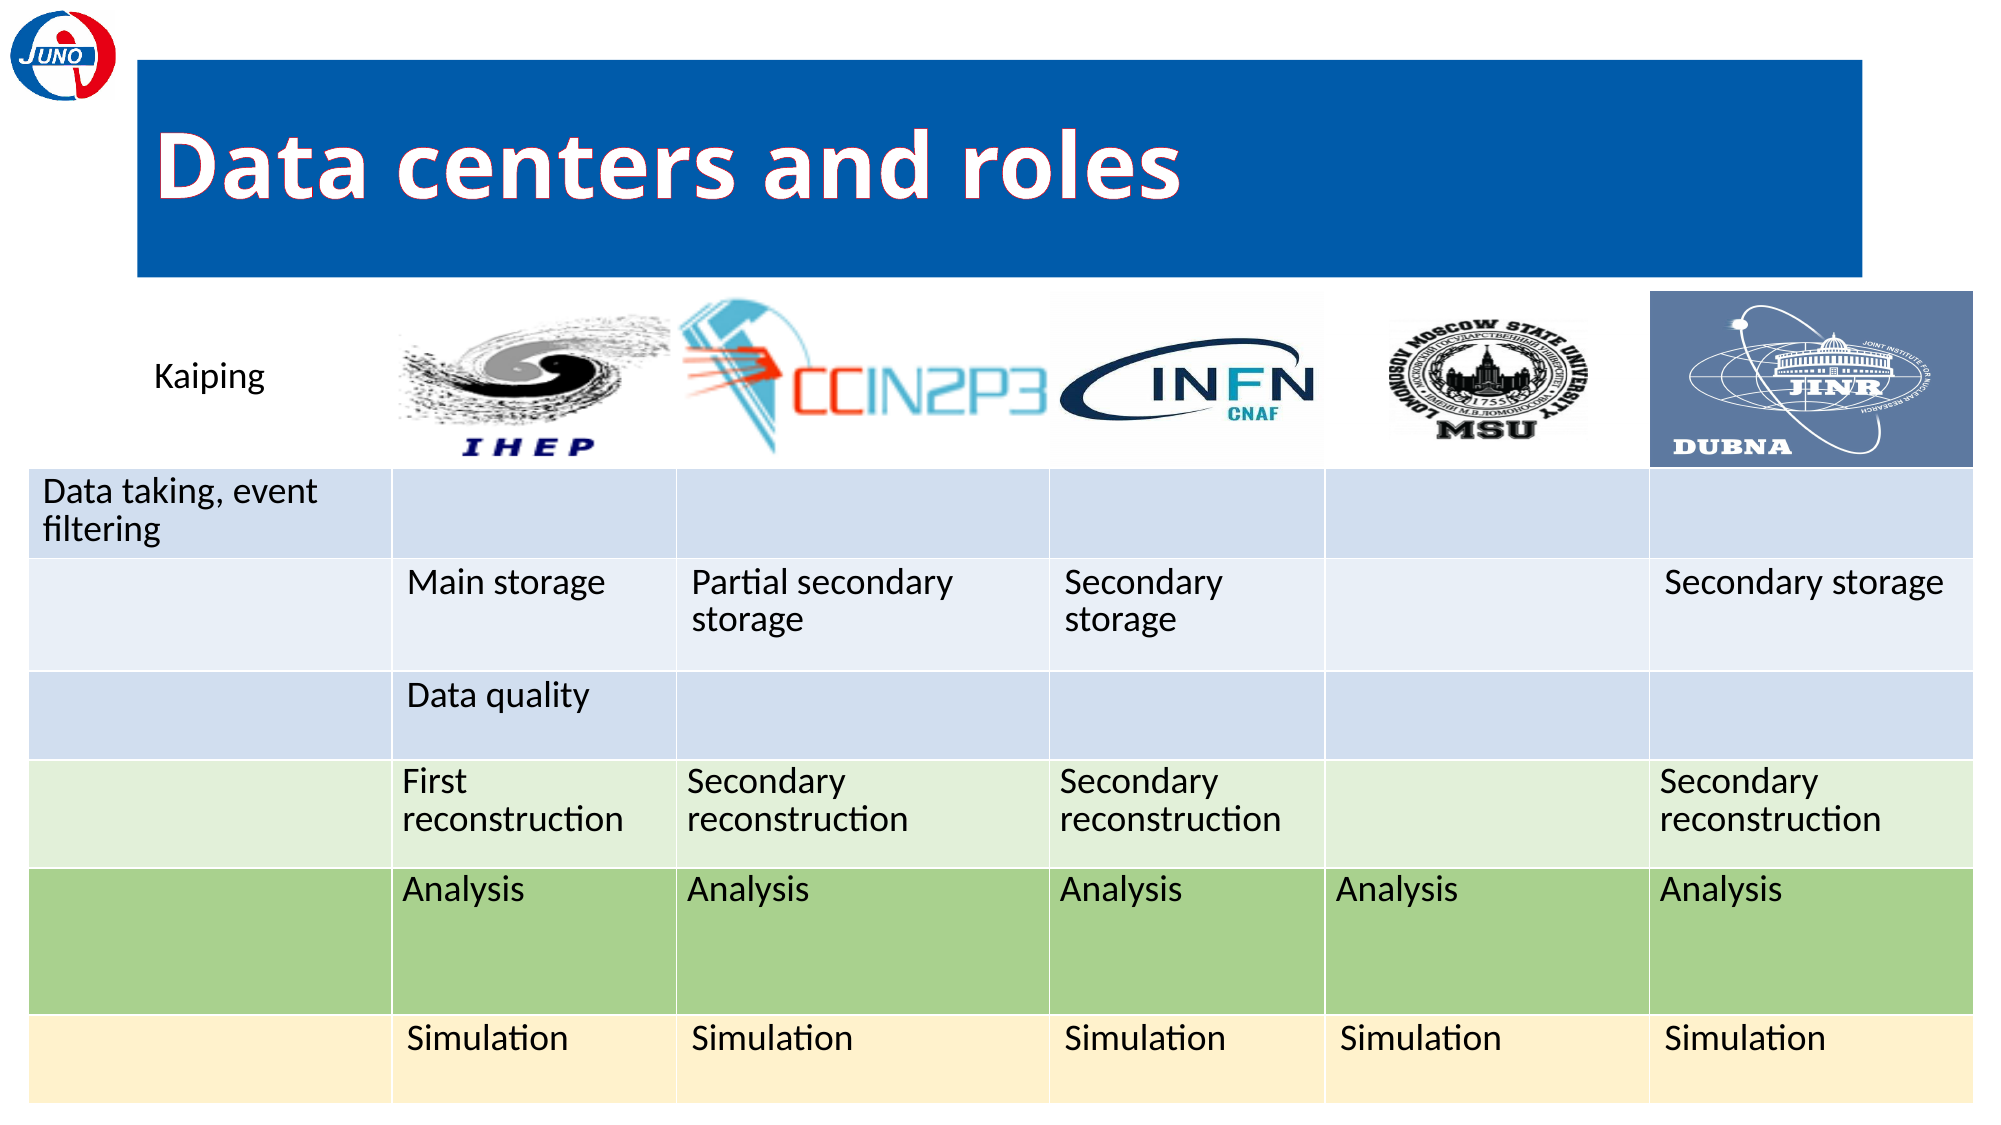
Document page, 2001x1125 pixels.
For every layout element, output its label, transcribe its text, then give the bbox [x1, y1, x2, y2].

table_cell Simulation [1050, 1016, 1324, 1103]
table_cell Main storage [393, 559, 676, 670]
table_cell First reconstruction [393, 761, 676, 867]
picture [10, 10, 116, 101]
table_header [1326, 291, 1649, 467]
table_header [1650, 291, 1973, 467]
table_cell Analysis [1050, 869, 1324, 1014]
table_header [1050, 291, 1324, 467]
table_cell Secondary storage [1650, 559, 1973, 670]
table_cell [29, 559, 391, 670]
table_cell [1326, 469, 1649, 558]
table_cell Simulation [1650, 1016, 1973, 1103]
table_cell Data quality [393, 672, 676, 759]
slide_number 7 [1412, 1042, 1863, 1103]
table_cell Secondary storage [1050, 559, 1324, 670]
table_cell Analysis [1326, 869, 1649, 1014]
table_cell [1050, 469, 1324, 558]
table_header [677, 291, 1049, 467]
table_header Kaiping [29, 291, 391, 467]
table_cell [1650, 672, 1973, 759]
table_cell Analysis [393, 869, 676, 1014]
table_cell [1326, 761, 1649, 867]
table_cell Simulation [1326, 1016, 1649, 1103]
table_cell [677, 469, 1049, 558]
table_cell Secondary reconstruction [1650, 761, 1973, 867]
table_cell [1650, 469, 1973, 558]
table_cell [393, 469, 676, 558]
table_cell [1326, 672, 1649, 759]
table_cell Simulation [677, 1016, 1049, 1103]
table_cell [29, 1016, 391, 1103]
table_header [393, 291, 676, 467]
table_cell [1050, 672, 1324, 759]
table_cell [1326, 559, 1649, 670]
table_cell Secondary reconstruction [677, 761, 1049, 867]
table_cell [29, 761, 391, 867]
table_cell Data taking, event filtering [29, 469, 391, 558]
table_cell [29, 869, 391, 1014]
table_cell Analysis [1650, 869, 1973, 1014]
title Data centers and roles [137, 59, 1863, 278]
table_cell Analysis [677, 869, 1049, 1014]
table_cell Secondary reconstruction [1050, 761, 1324, 867]
table_cell [677, 672, 1049, 759]
table_cell [29, 672, 391, 759]
table_cell Simulation [393, 1016, 676, 1103]
table_cell Partial secondary storage [677, 559, 1049, 670]
